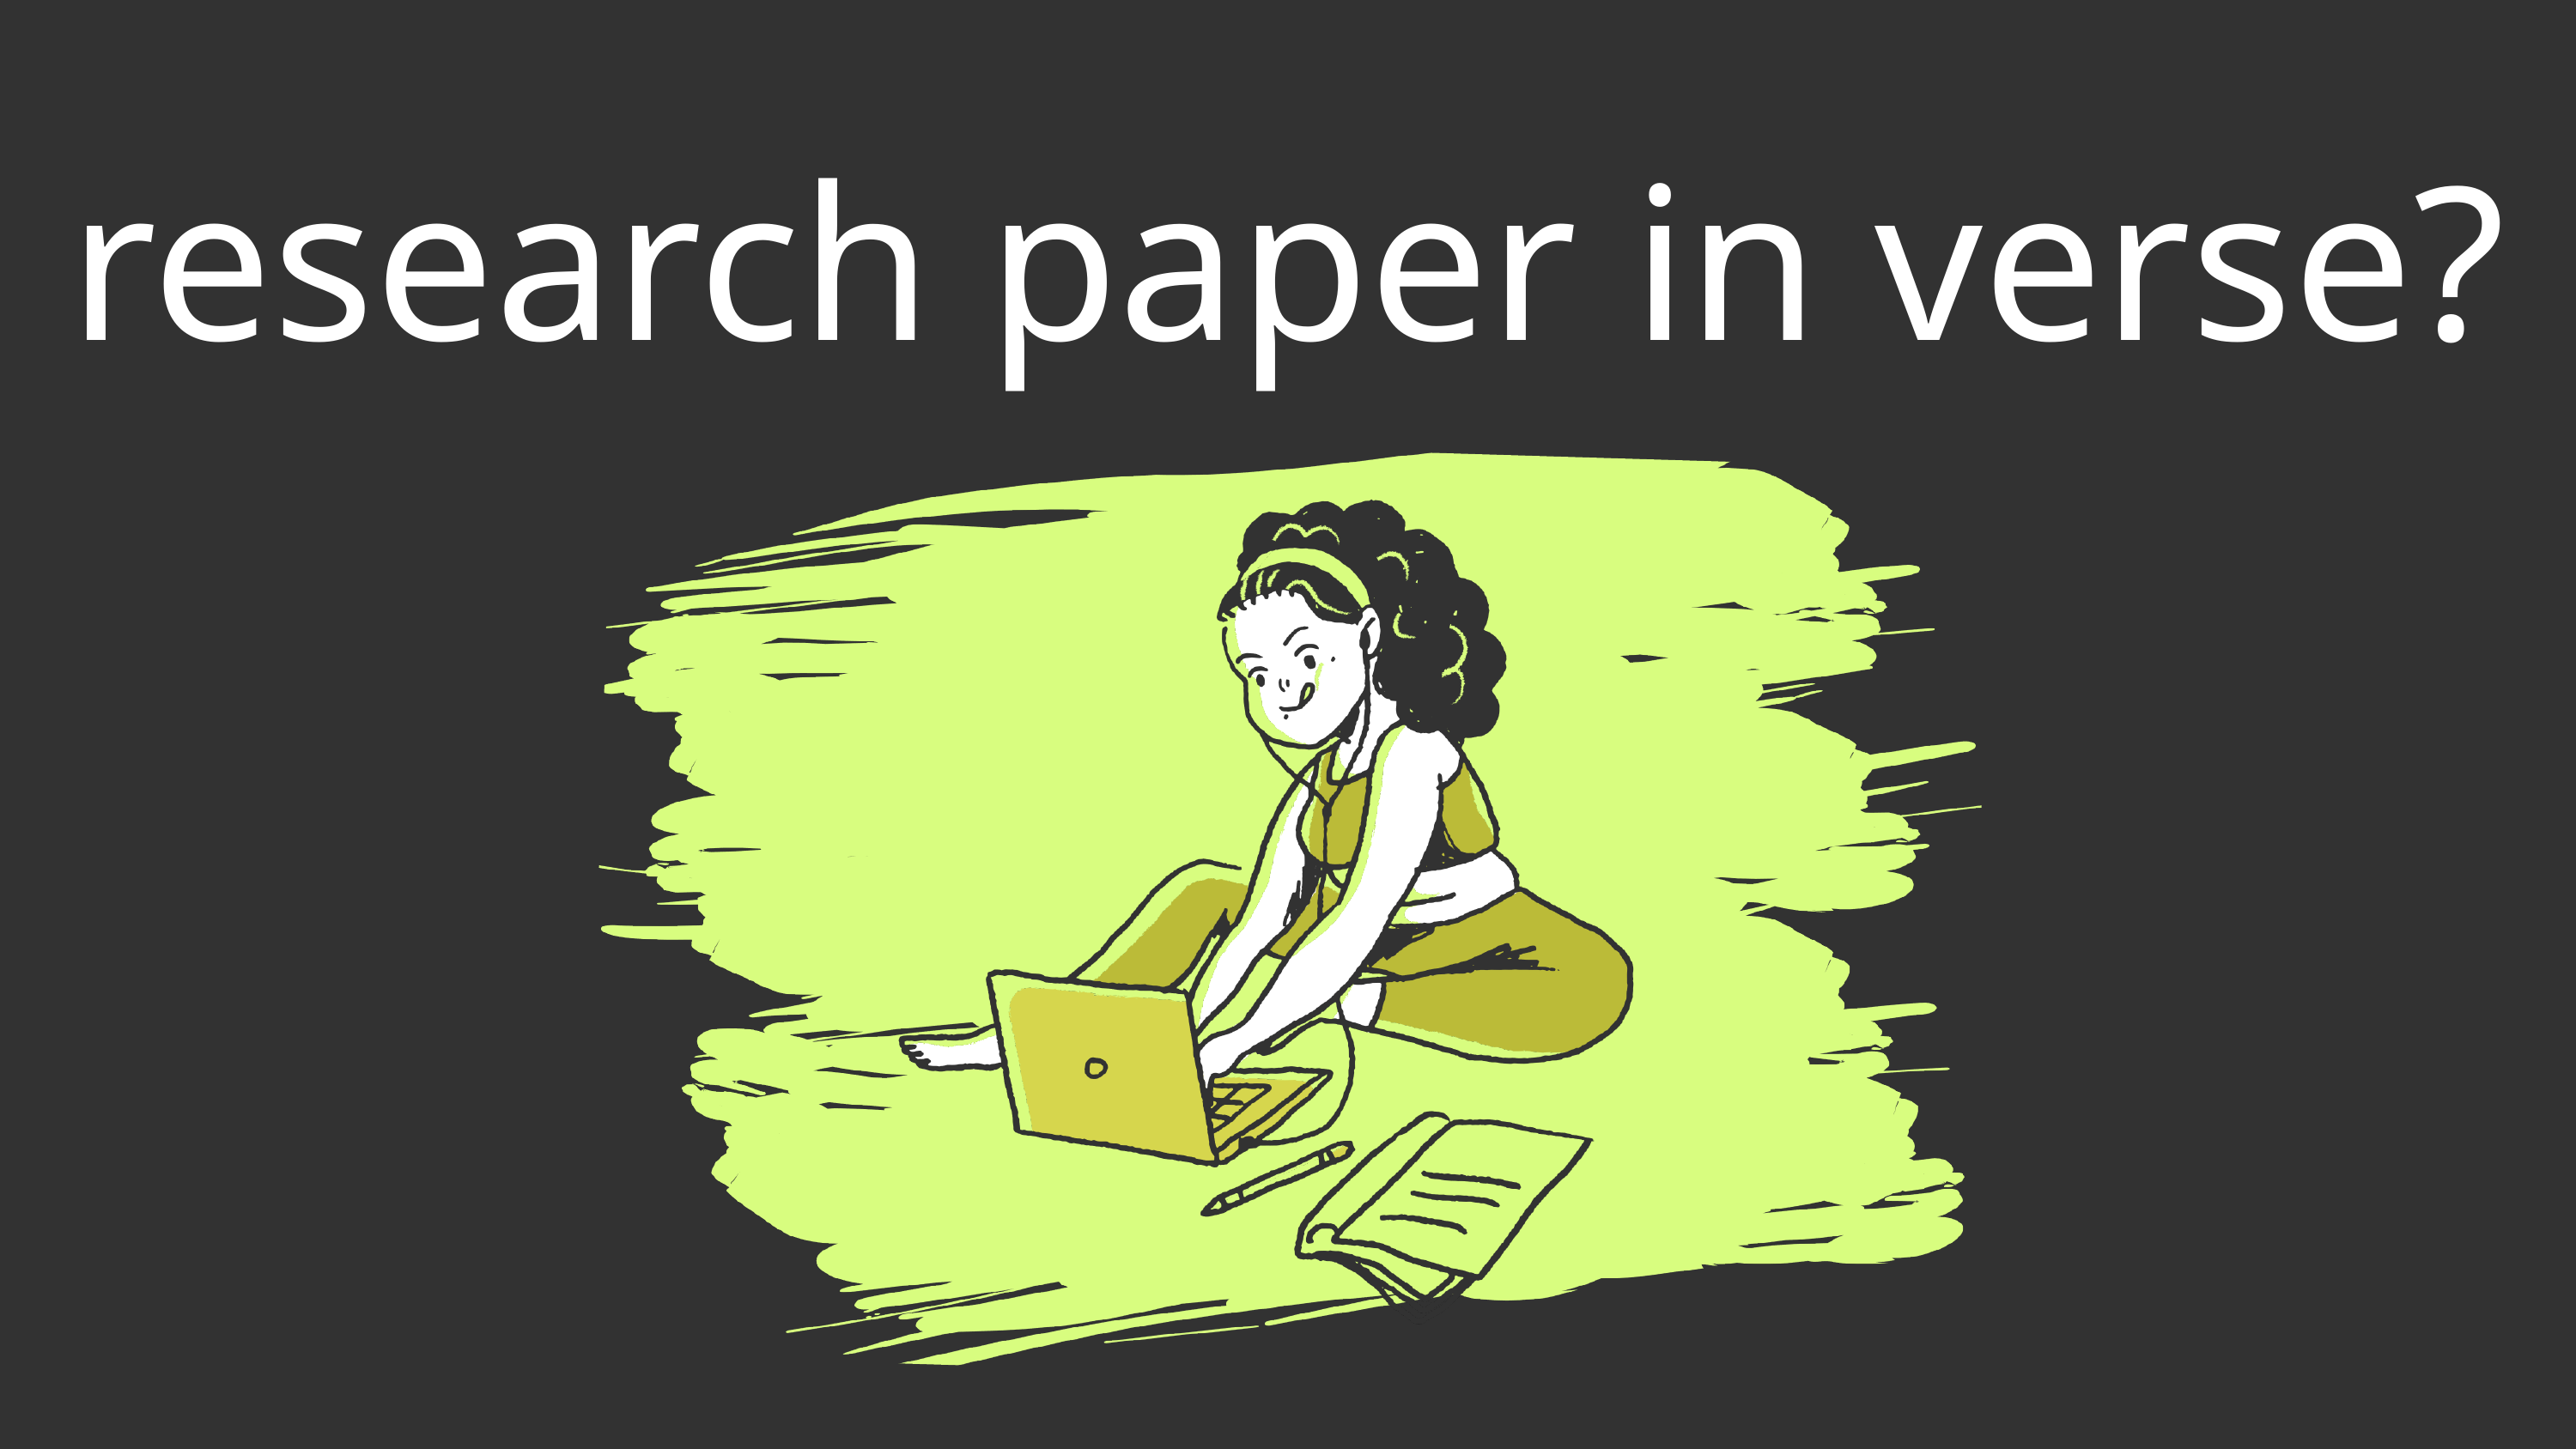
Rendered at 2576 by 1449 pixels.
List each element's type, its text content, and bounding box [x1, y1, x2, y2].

text_box [898, 499, 1634, 1325]
text_box research paper in verse? [51, 172, 2525, 383]
text_box [584, 427, 1992, 1396]
